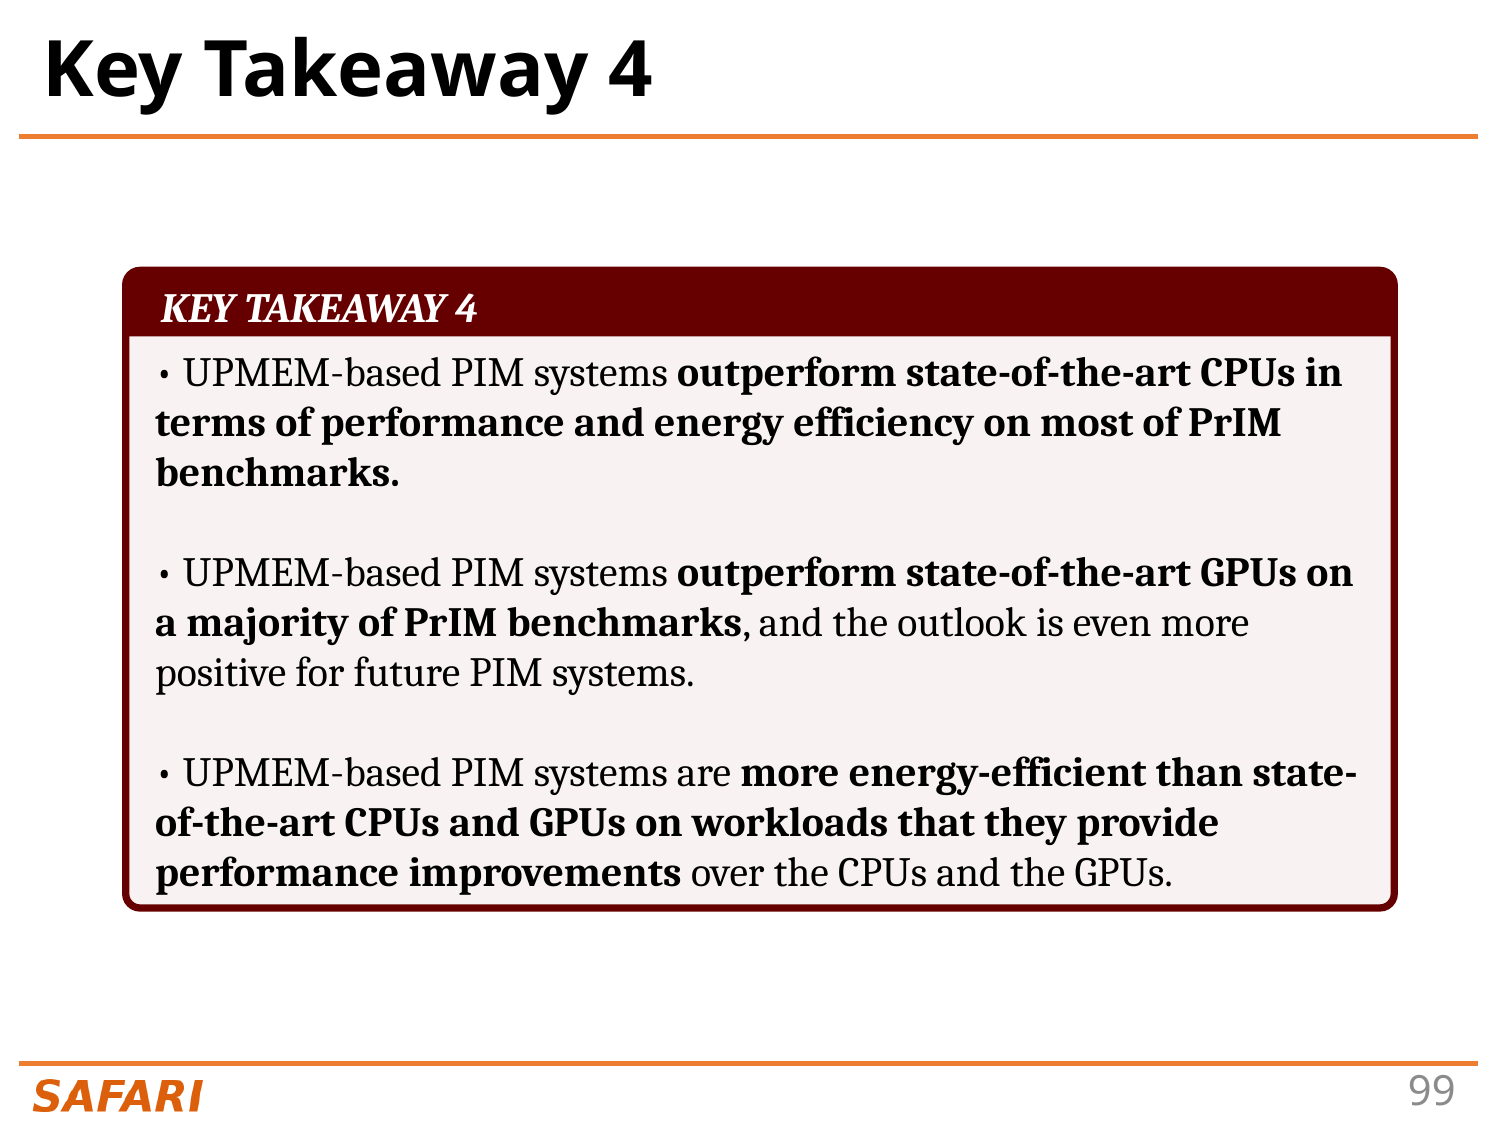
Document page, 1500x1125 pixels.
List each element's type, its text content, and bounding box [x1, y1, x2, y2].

text_box • UPMEM-based PIM systems outperform state-of-the-art CPUs in terms of performance and energy efficiency on most of PrIM benchmarks. • UPMEM-based PIM systems outperform state-of-the-art GPUs on a majority of PrIM benchmarks, and the outlook is even more positive for future PIM systems. • UPMEM-based PIM systems are more energy-efficient than state-of-the-art CPUs and GPUs on workloads that they provide performance improvements over the CPUs and the GPUs. [125, 337, 1395, 903]
text_box KEY TAKEAWAY 4 [124, 269, 1396, 337]
title Key Takeaway 4 [27, 21, 1487, 122]
picture [31, 1070, 209, 1122]
text_box [127, 903, 1392, 910]
